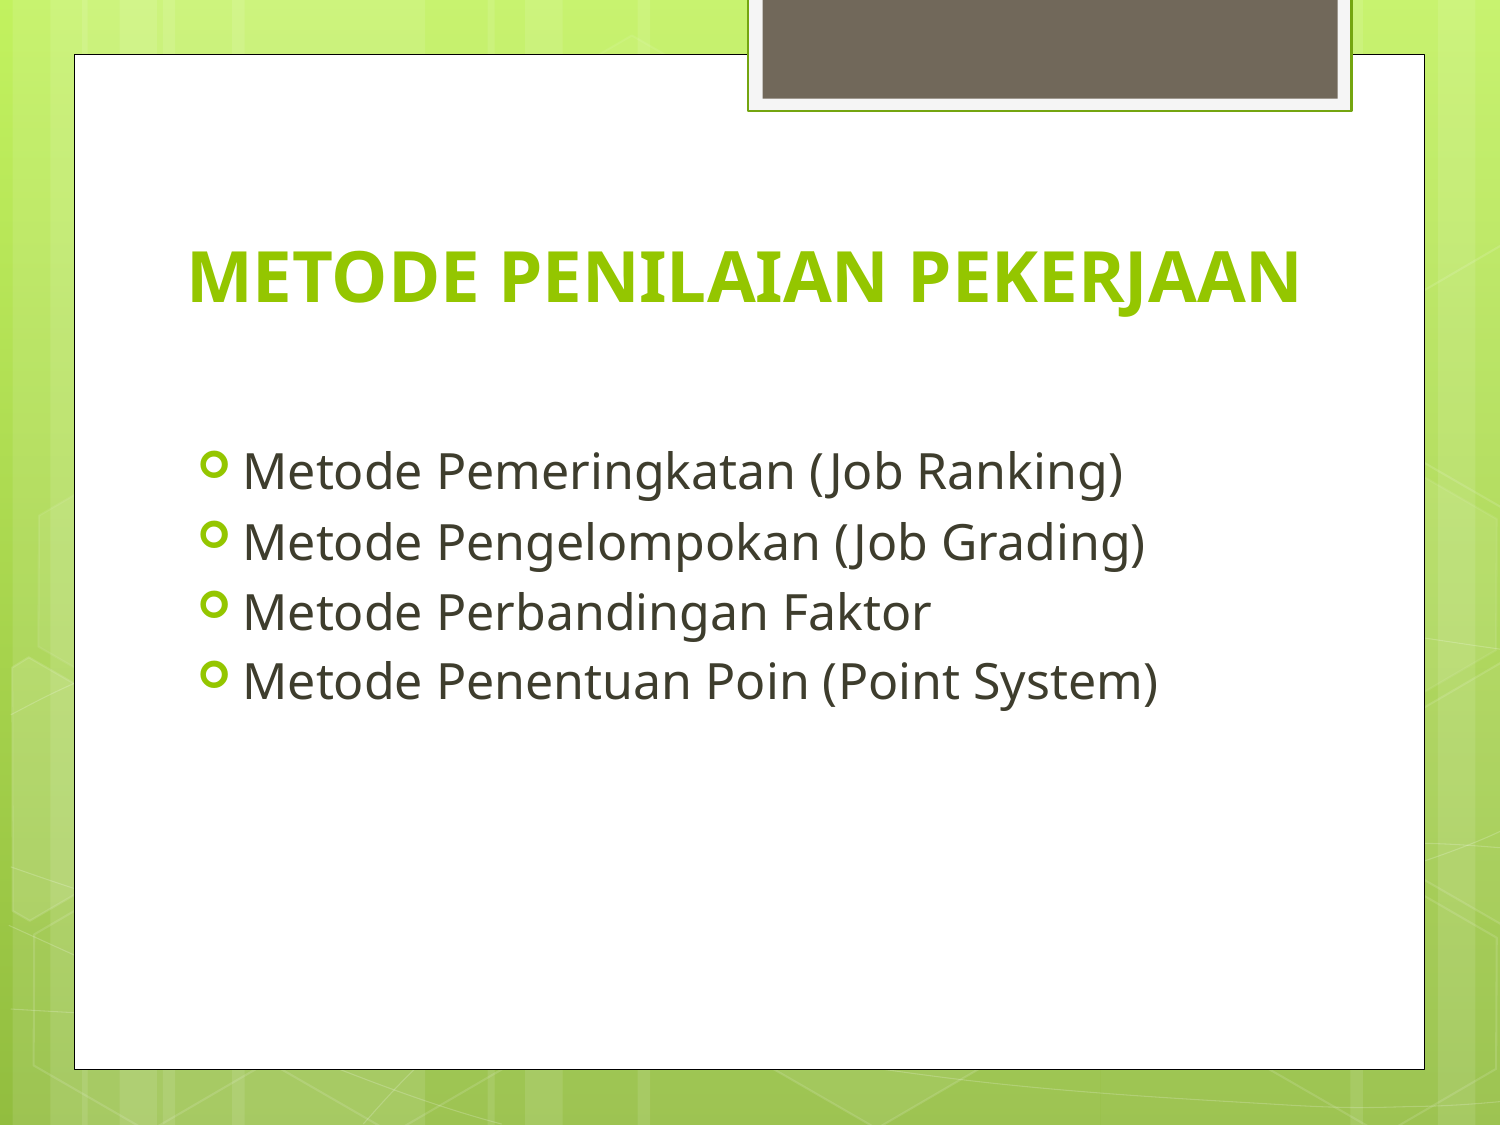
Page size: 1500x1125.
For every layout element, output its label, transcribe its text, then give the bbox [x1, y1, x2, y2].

list Metode Pemeringkatan (Job Ranking) Metode Pengelompokan (Job Grading) Metode Perbandingan Faktor Metode Penentuan Poin (Point System) [171, 432, 1283, 1024]
title METODE PENILAIAN PEKERJAAN [171, 168, 1324, 409]
